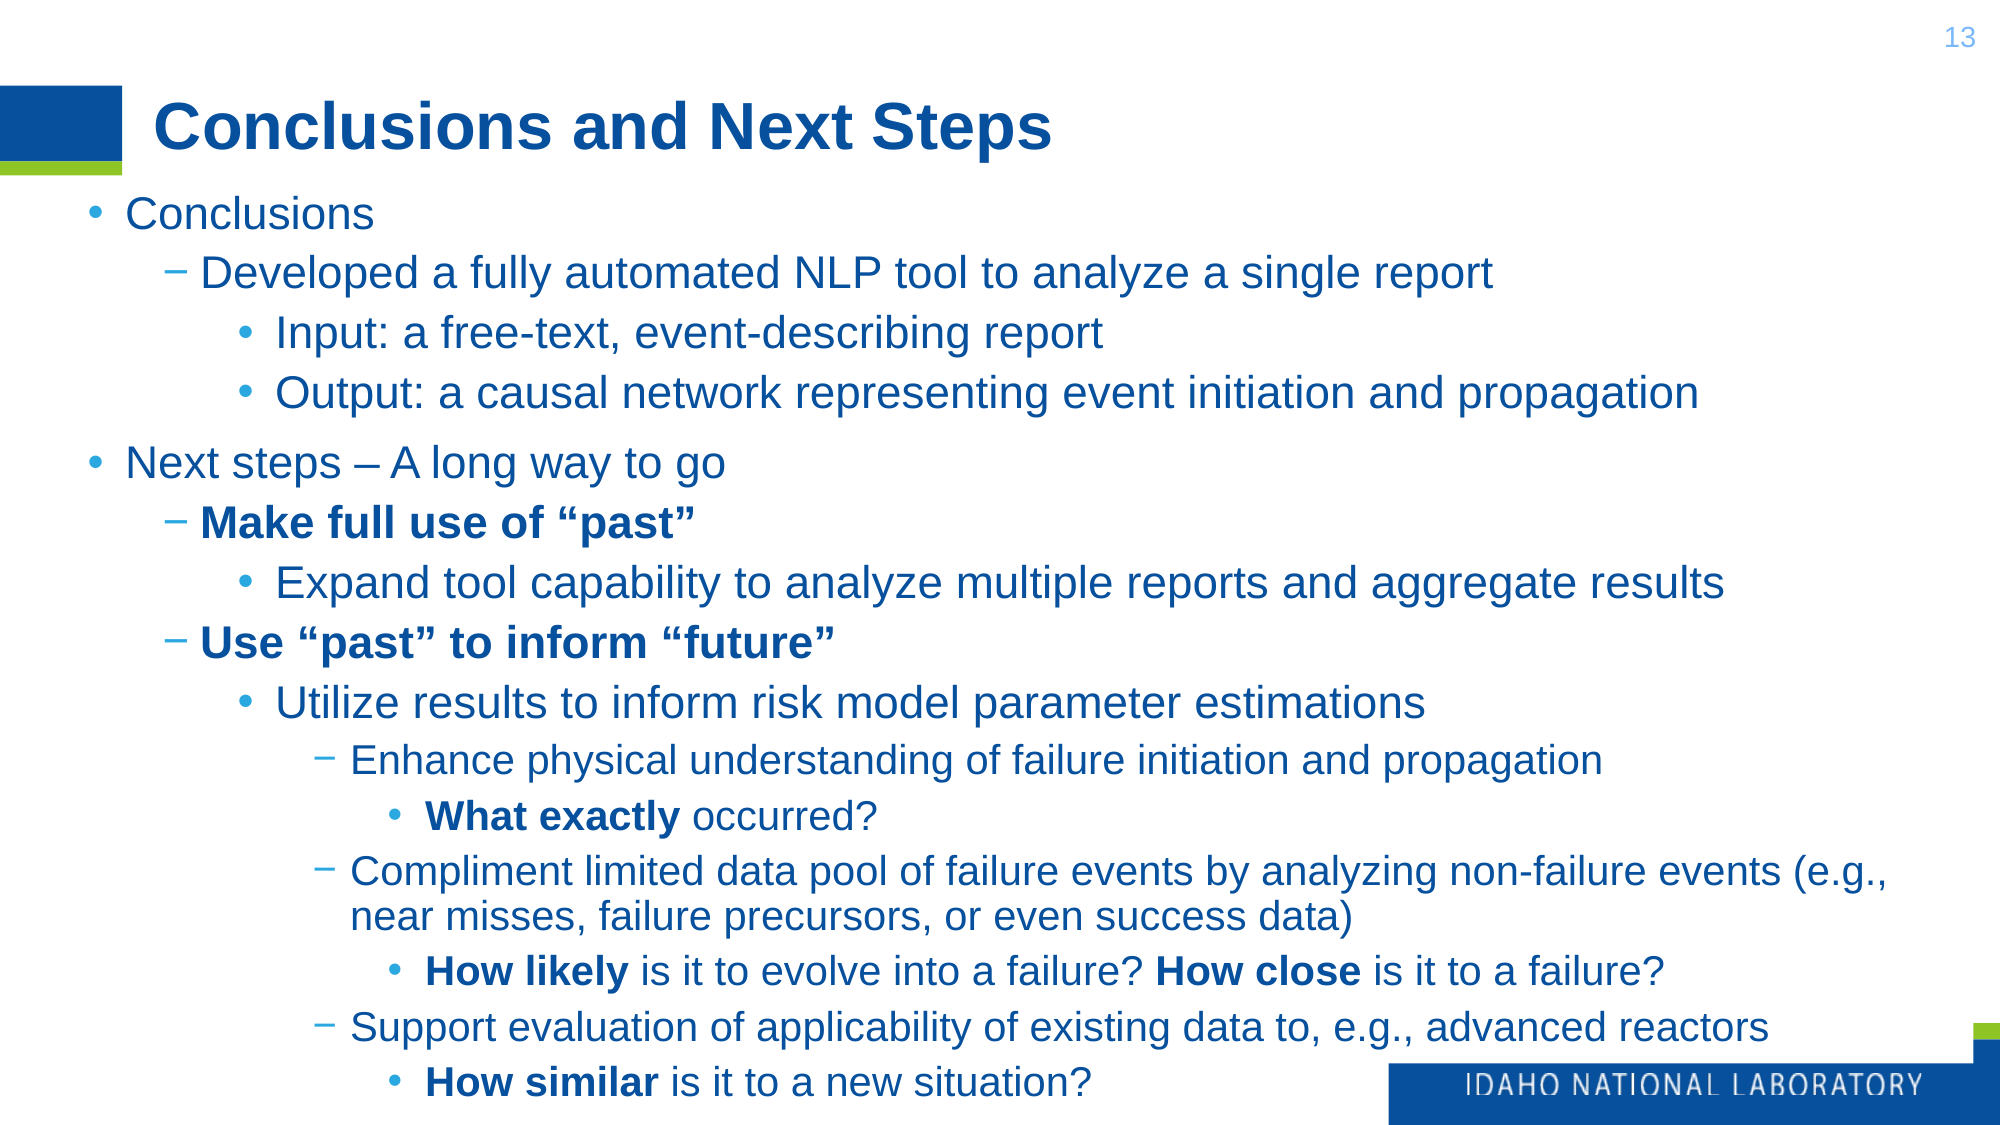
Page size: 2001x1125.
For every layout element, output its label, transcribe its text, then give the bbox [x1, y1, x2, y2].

title Conclusions and Next Steps [153, 91, 1863, 189]
list Conclusions Developed a fully automated NLP tool to analyze a single report Input: a free-text, event-describing report Output: a causal network representing event initiation and propagation Next steps – A long way to go Make full use of “past” Expand tool capability to analyze multiple reports and aggregate results Use “past” to inform “future” Utilize results to inform risk model parameter estimations Enhance physical understanding of failure initiation and propagation What exactly occurred? Compliment limited data pool of failure events by analyzing non-failure events (e.g., near misses, failure precursors, or even success data) How likely is it to evolve into a failure? How close is it to a failure? Support evaluation of applicability of existing data to, e.g., advanced reactors How similar is it to a new situation? [87, 189, 1974, 1064]
slide_number 13 [1924, 15, 1996, 75]
